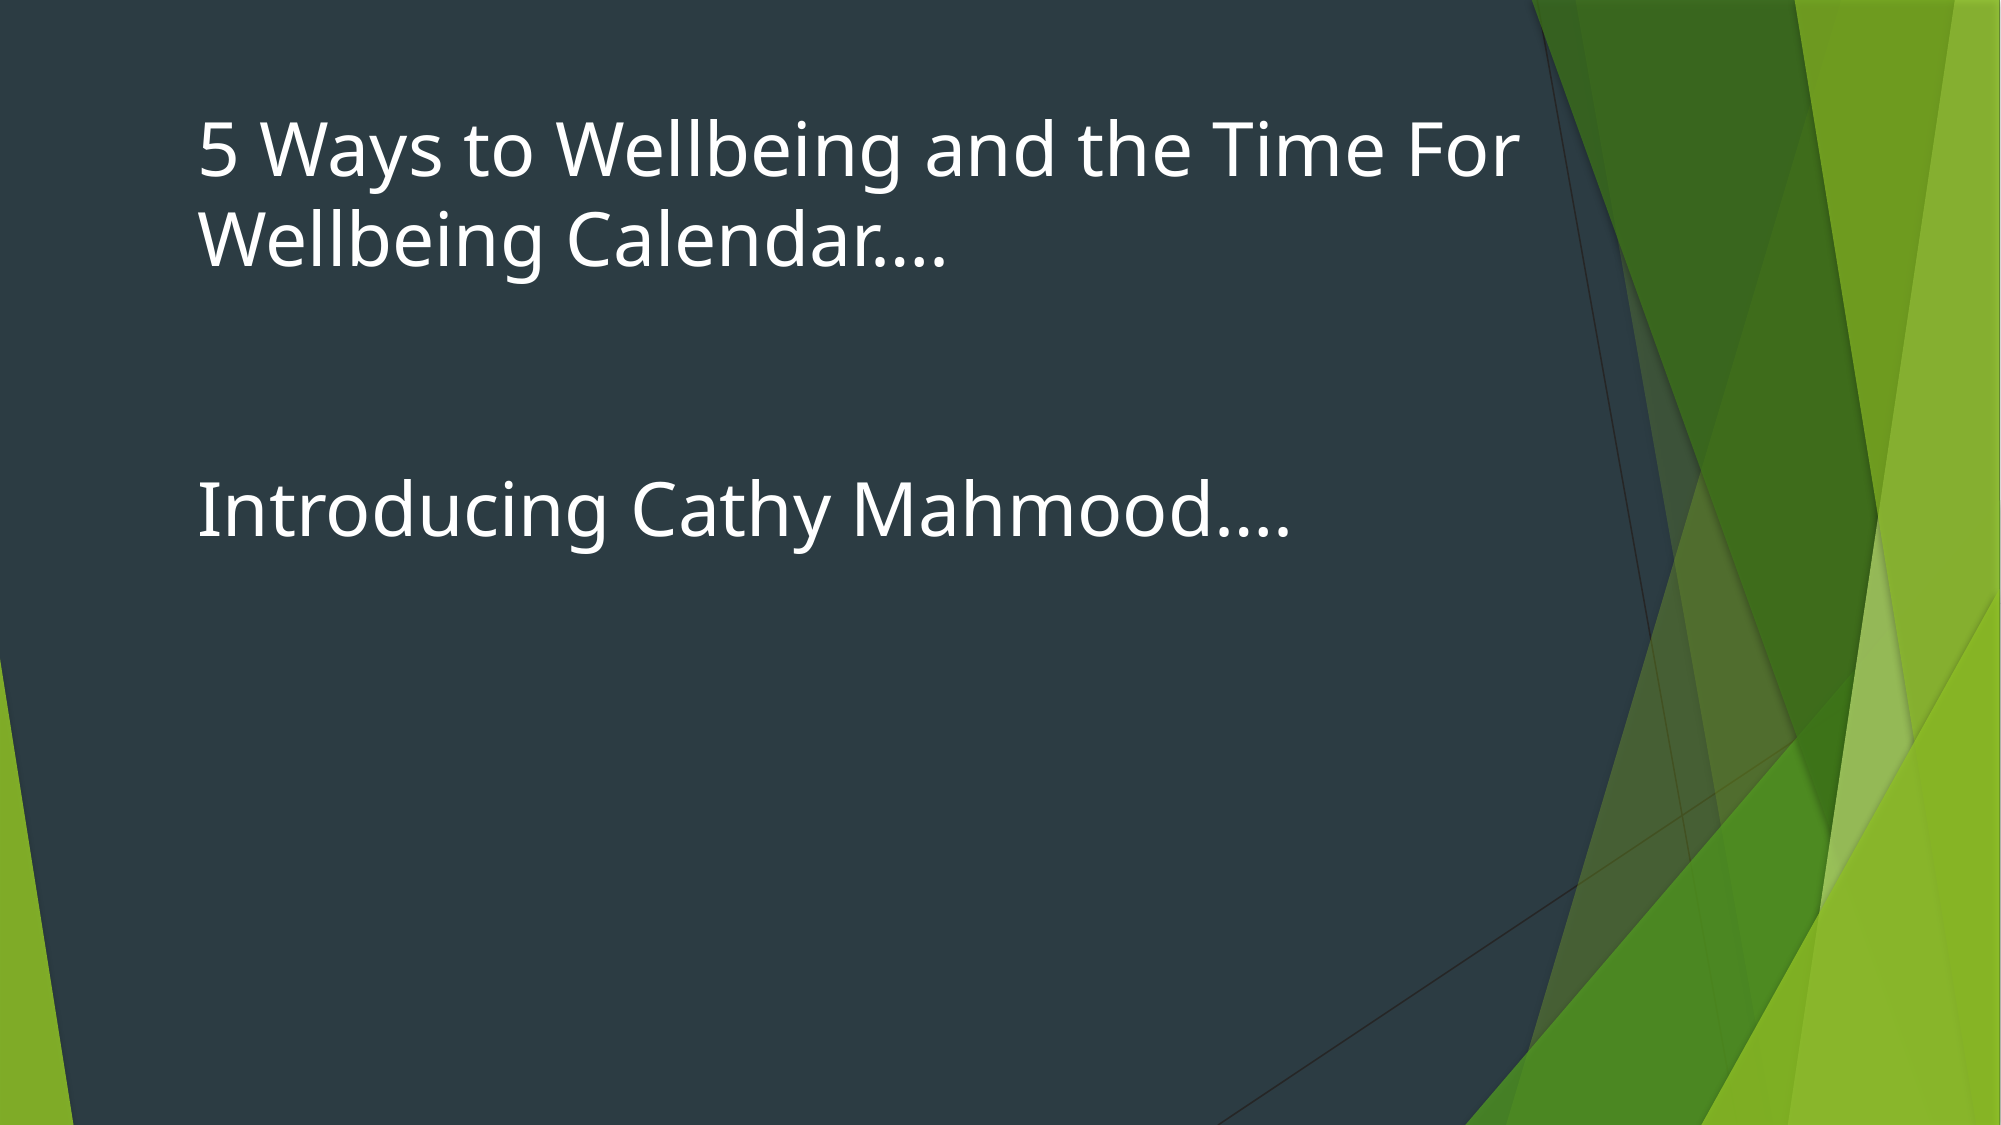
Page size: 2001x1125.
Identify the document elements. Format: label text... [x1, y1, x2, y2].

text_box 5 Ways to Wellbeing and the Time For Wellbeing Calendar…. Introducing Cathy Mahmood…. [182, 93, 1788, 559]
